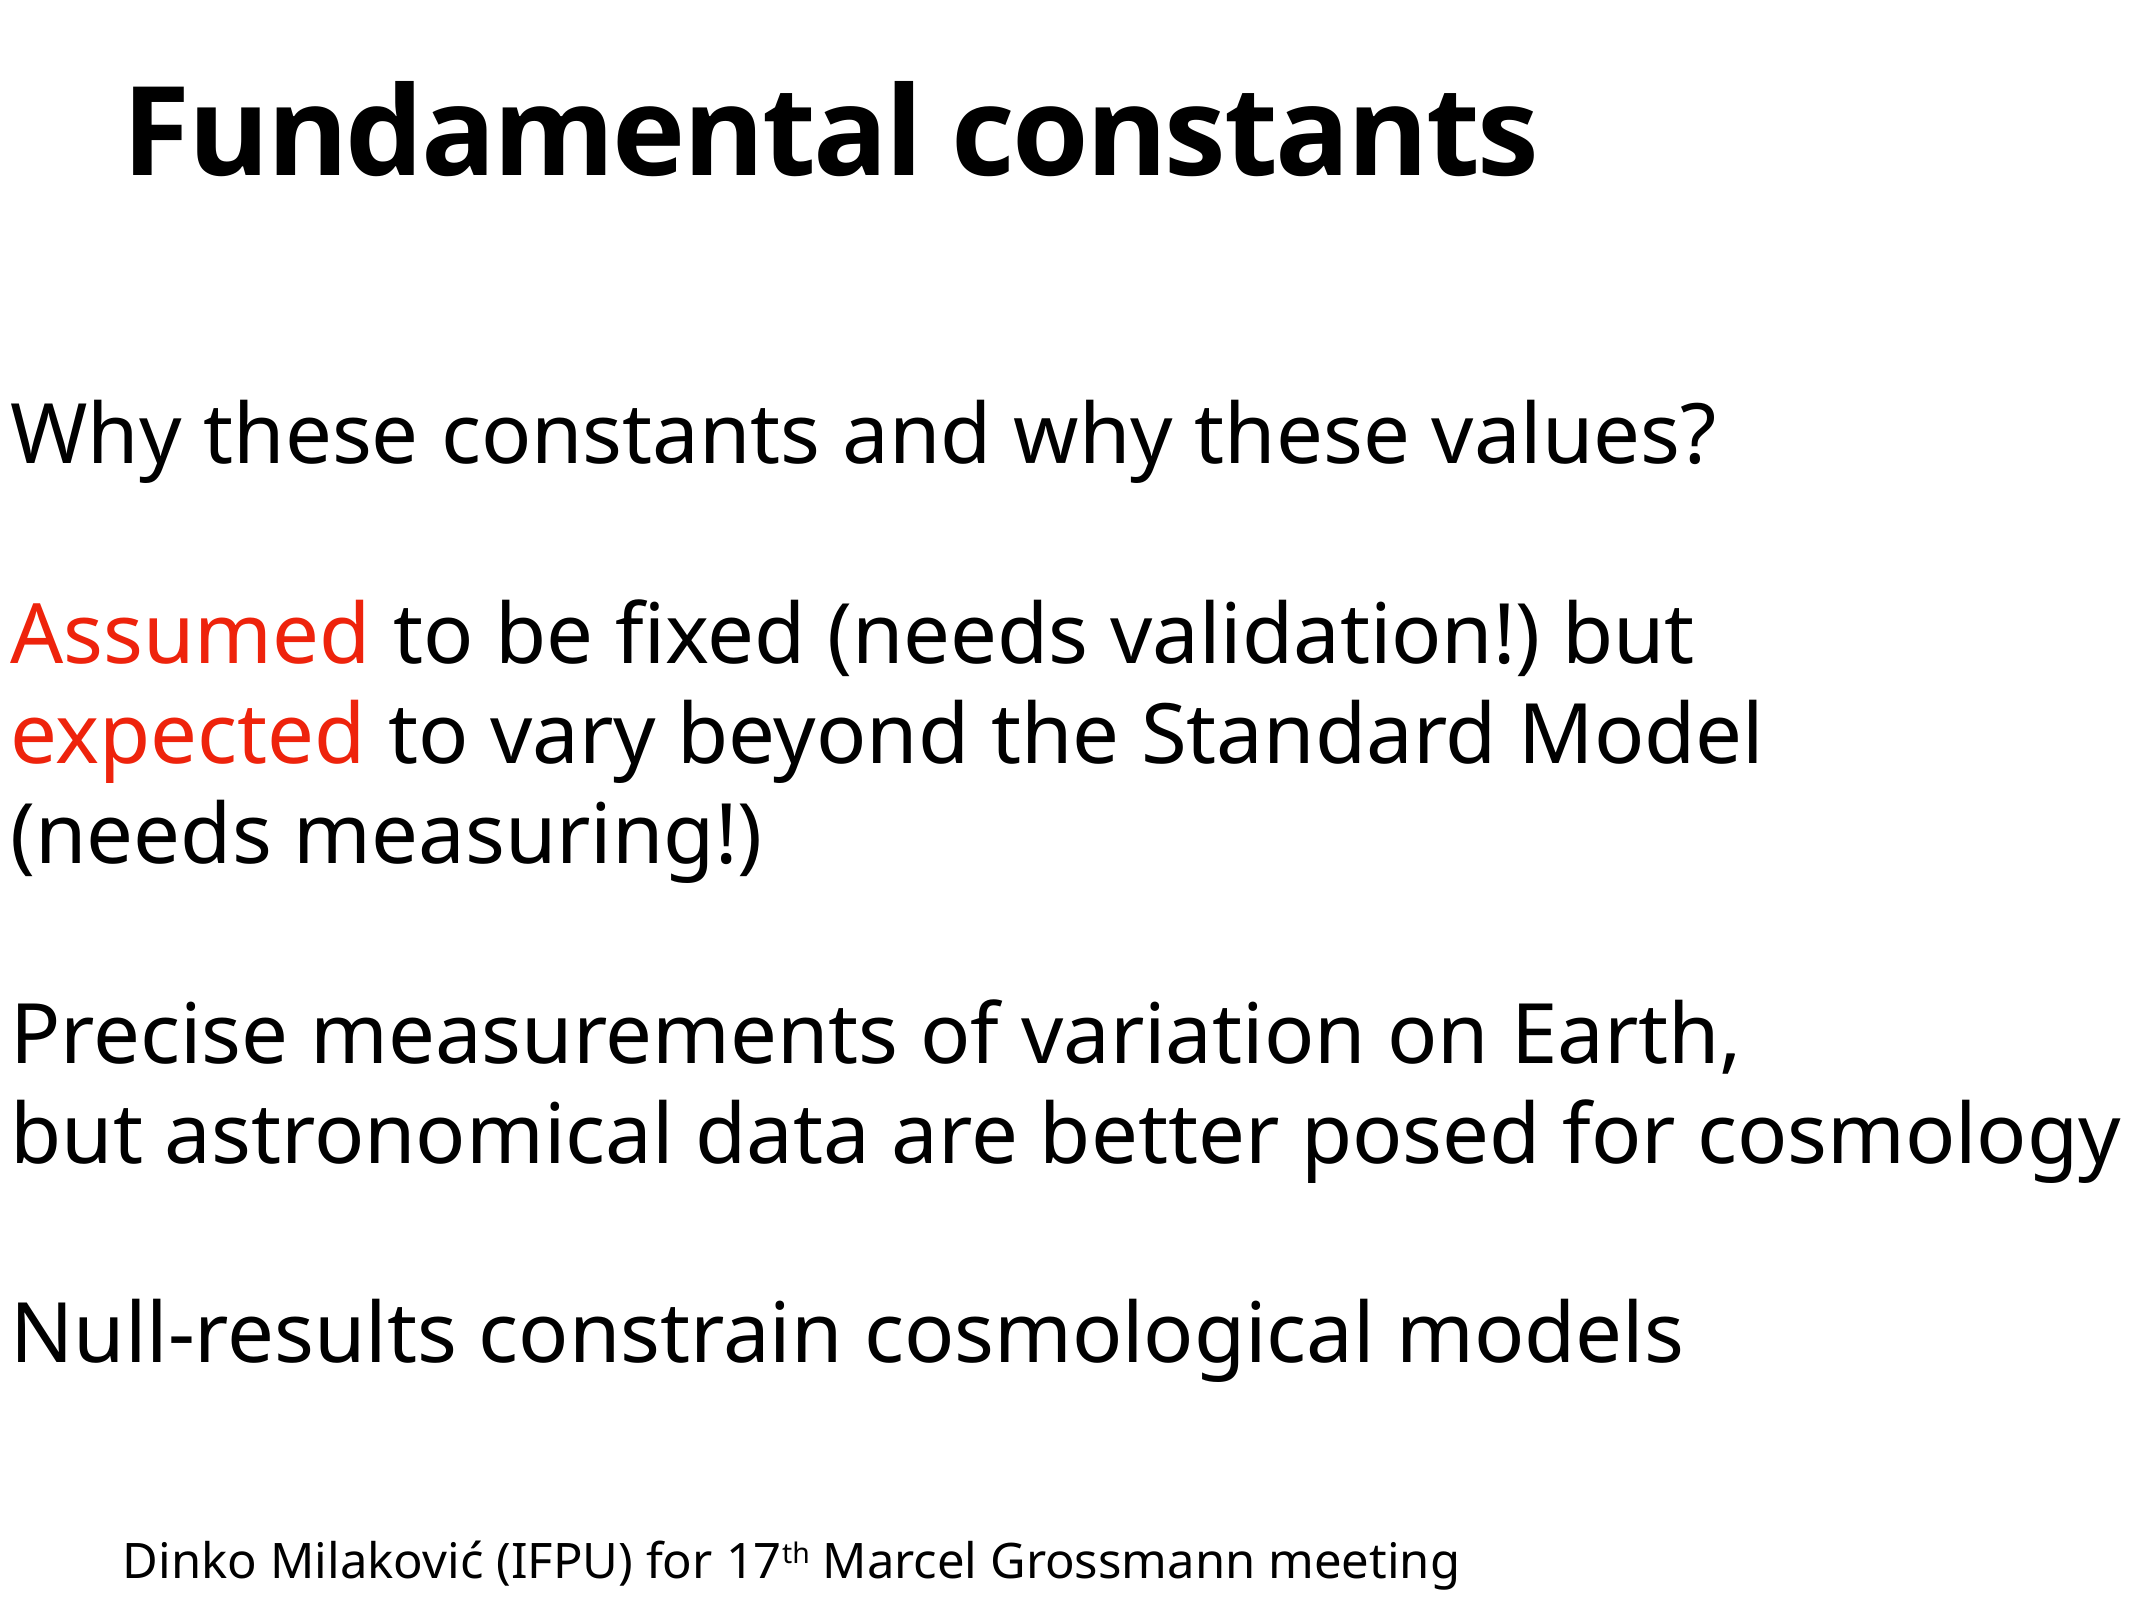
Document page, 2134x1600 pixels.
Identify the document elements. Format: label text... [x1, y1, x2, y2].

text_box Why these constants and why these values? Assumed to be fixed (needs validation!) but expected to vary beyond the Standard Model (needs measuring!) Precise measurements of variation on Earth, but astronomical data are better posed for cosmology Null-results constrain cosmological models [2, 371, 2131, 1388]
title Fundamental constants [114, 71, 2020, 240]
text_box Dinko Milaković (IFPU) for 17th Marcel Grossmann meeting [114, 1520, 2019, 1597]
